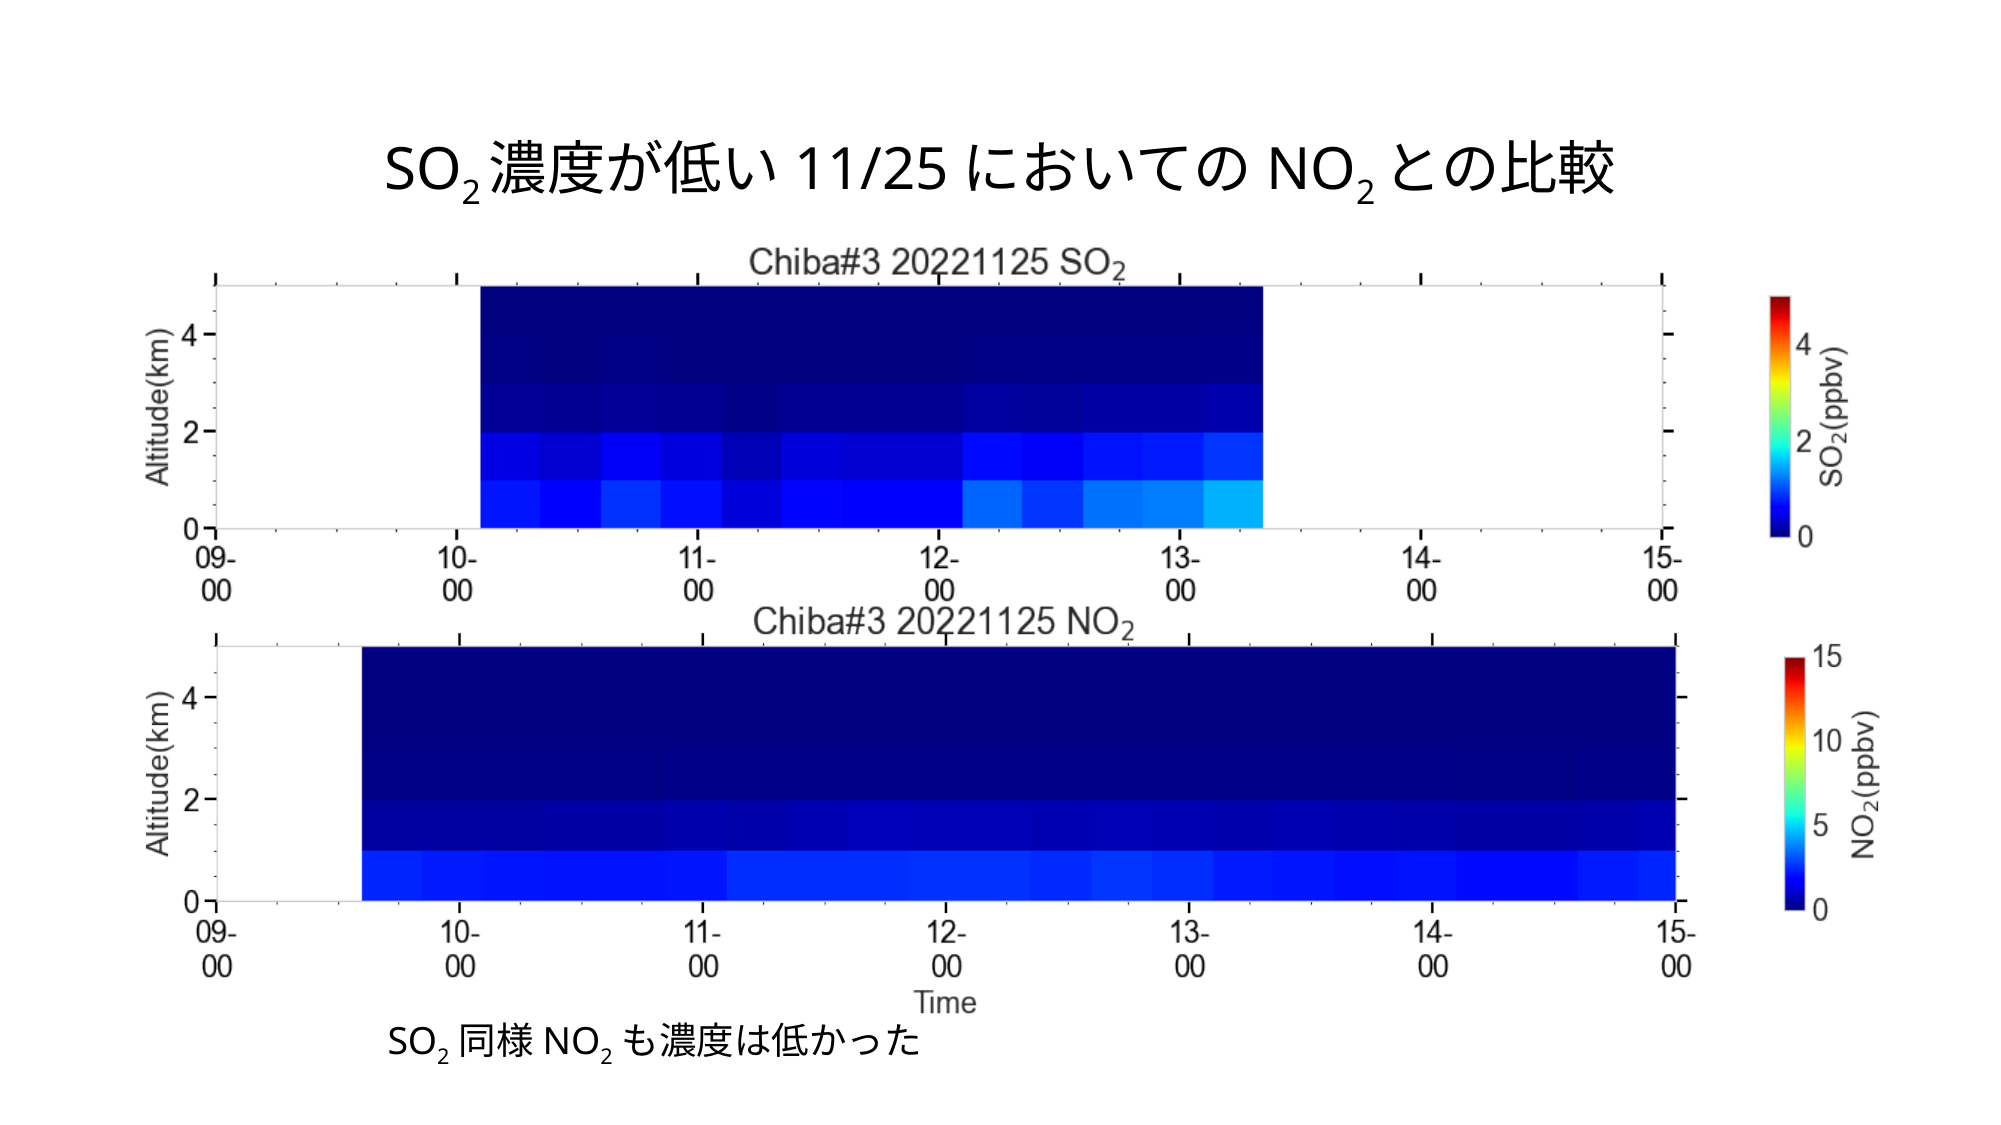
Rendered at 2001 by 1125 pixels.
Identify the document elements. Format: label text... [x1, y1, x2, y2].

title SO2濃度が低い11/25においてのNO2との比較 [137, 59, 1863, 236]
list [137, 236, 1863, 594]
text_box SO2同様NO2も濃度は低かった [372, 1031, 1242, 1076]
picture [137, 594, 1895, 1031]
